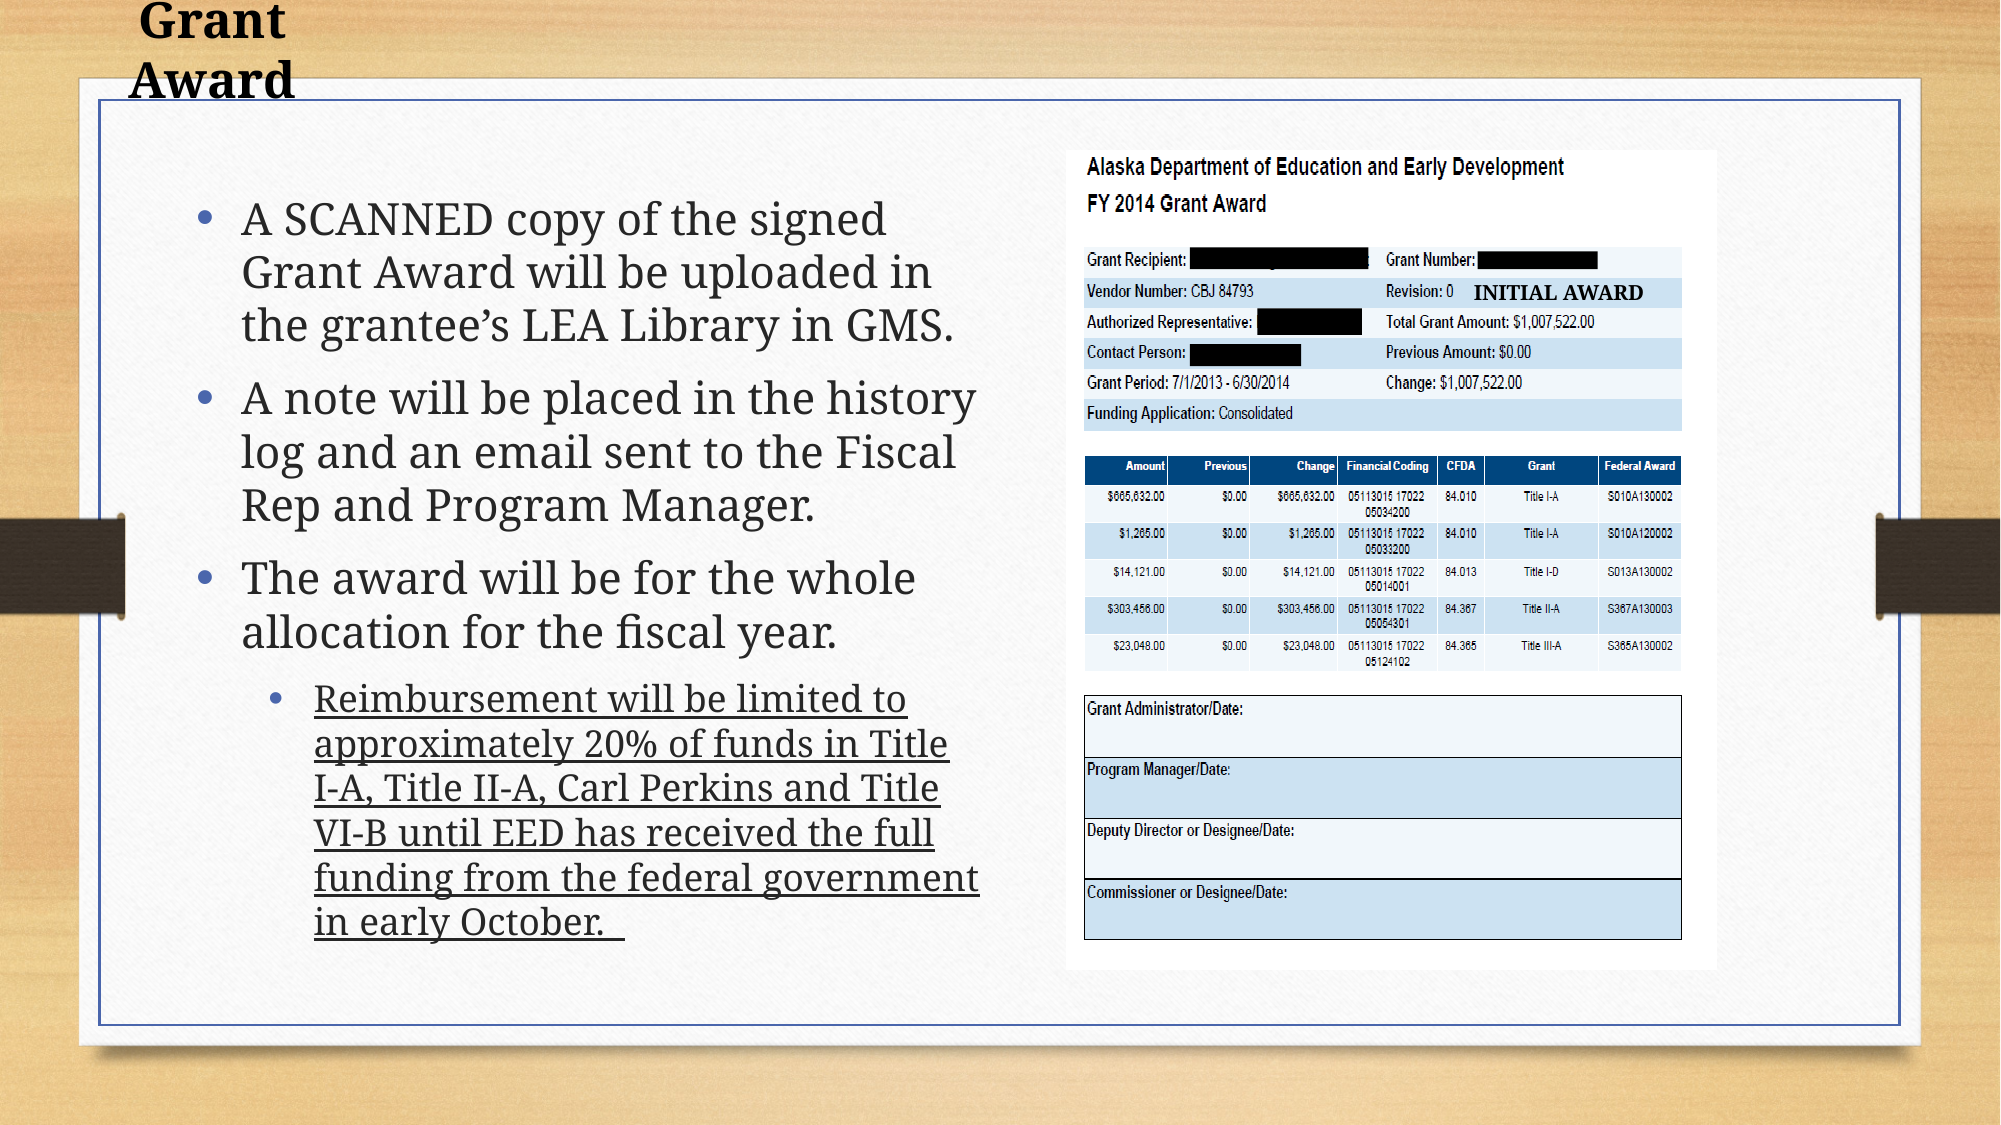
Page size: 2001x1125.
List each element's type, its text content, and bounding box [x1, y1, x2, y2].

picture [0, 0, 2001, 1125]
title Grant Award [54, 13, 371, 84]
list A SCANNED copy of the signed Grant Award will be uploaded in the grantee’s LEA Library in GMS. A note will be placed in the history log and an email sent to the Fiscal Rep and Program Manager. The award will be for the whole allocation for the fiscal year. Reimbursement will be limited to approximately 20% of funds in Title I-A, Title II-A, Carl Perkins and Title VI-B until EED has received the full funding from the federal government in early October. [181, 109, 997, 980]
